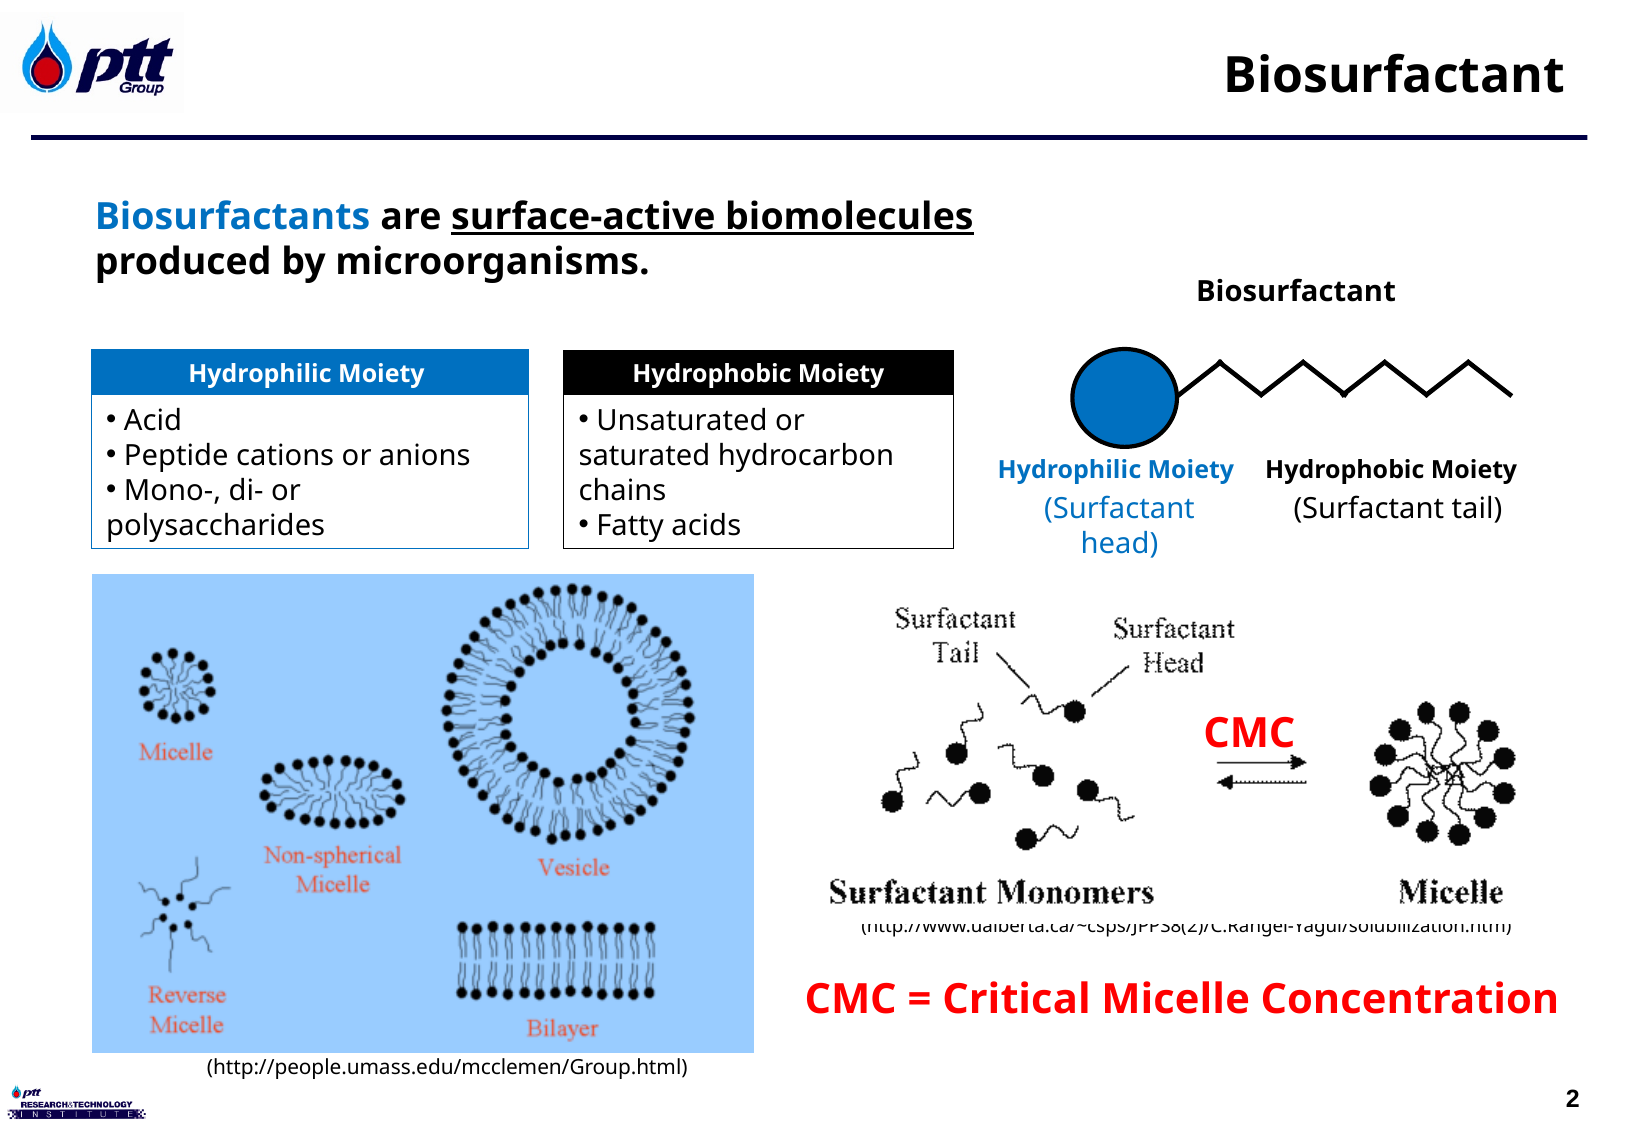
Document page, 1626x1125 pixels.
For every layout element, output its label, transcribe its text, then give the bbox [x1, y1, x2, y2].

picture [0, 12, 184, 113]
text_box Biosurfactants are surface-active biomolecules produced by microorganisms. [80, 184, 1037, 290]
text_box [563, 350, 954, 516]
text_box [92, 574, 754, 1088]
text_box (Surfactant head) [989, 500, 1250, 567]
text_box (Surfactant tail) [1268, 500, 1528, 532]
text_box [91, 349, 529, 516]
text_box CMC = Critical Micelle Concentration [762, 964, 1602, 1029]
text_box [954, 264, 1557, 492]
text_box Biosurfactant [624, 35, 1581, 110]
picture [1, 1078, 152, 1125]
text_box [812, 585, 1541, 945]
